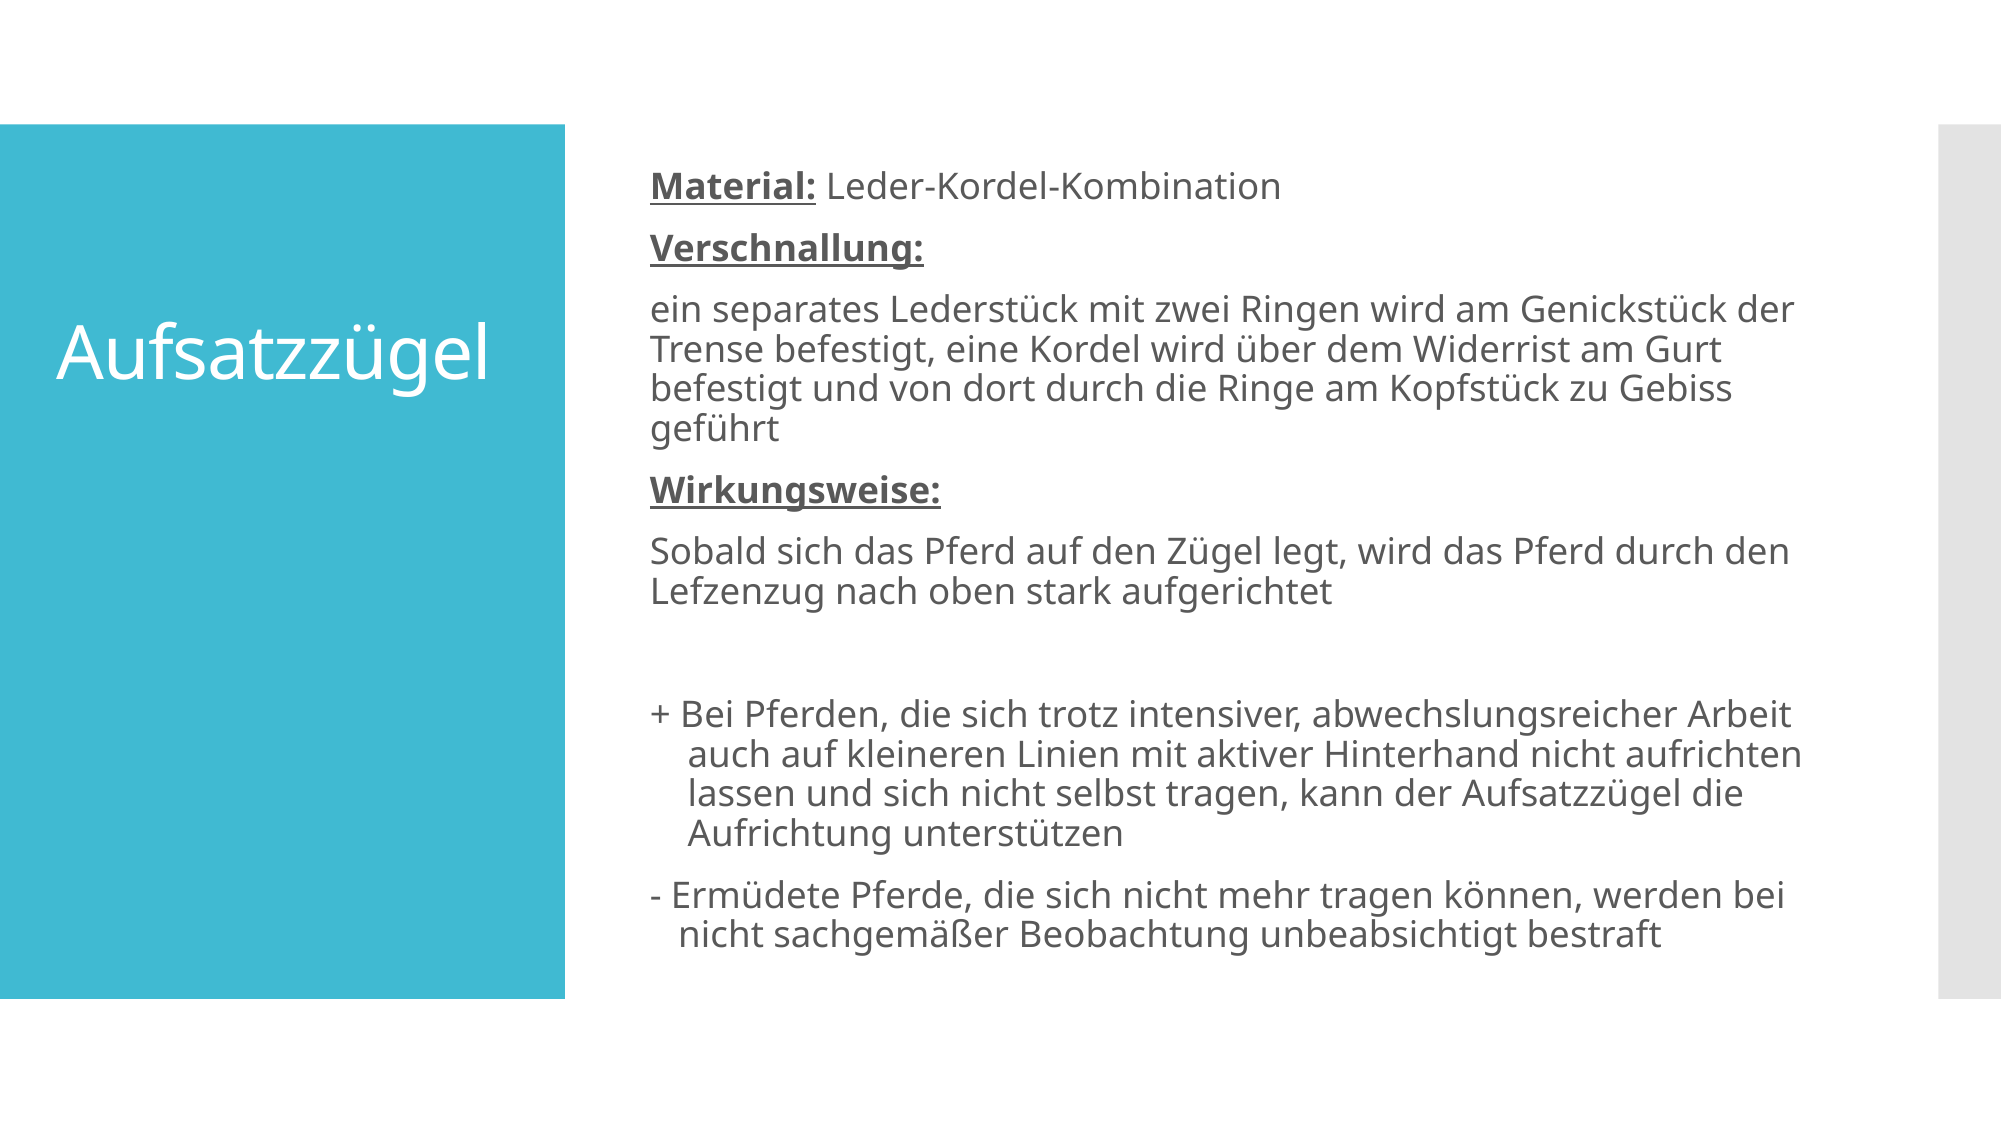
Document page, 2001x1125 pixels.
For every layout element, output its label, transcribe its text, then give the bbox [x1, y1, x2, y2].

title Aufsatzzügel [41, 184, 525, 940]
list Material: Leder-Kordel-Kombination Verschnallung: ein separates Lederstück mit zwei Ringen wird am Genickstück der Trense befestigt, eine Kordel wird über dem Widerrist am Gurt befestigt und von dort durch die Ringe am Kopfstück zu Gebiss geführt Wirkungsweise: Sobald sich das Pferd auf den Zügel legt, wird das Pferd durch den Lefzenzug nach oben stark aufgerichtet + Bei Pferden, die sich trotz intensiver, abwechslungsreicher Arbeit auch auf kleineren Linien mit aktiver Hinterhand nicht aufrichten lassen und sich nicht selbst tragen, kann der Aufsatzzügel die Aufrichtung unterstützen - Ermüdete Pferde, die sich nicht mehr tragen können, werden bei nicht sachgemäßer Beobachtung unbeabsichtigt bestraft [634, 141, 1835, 982]
